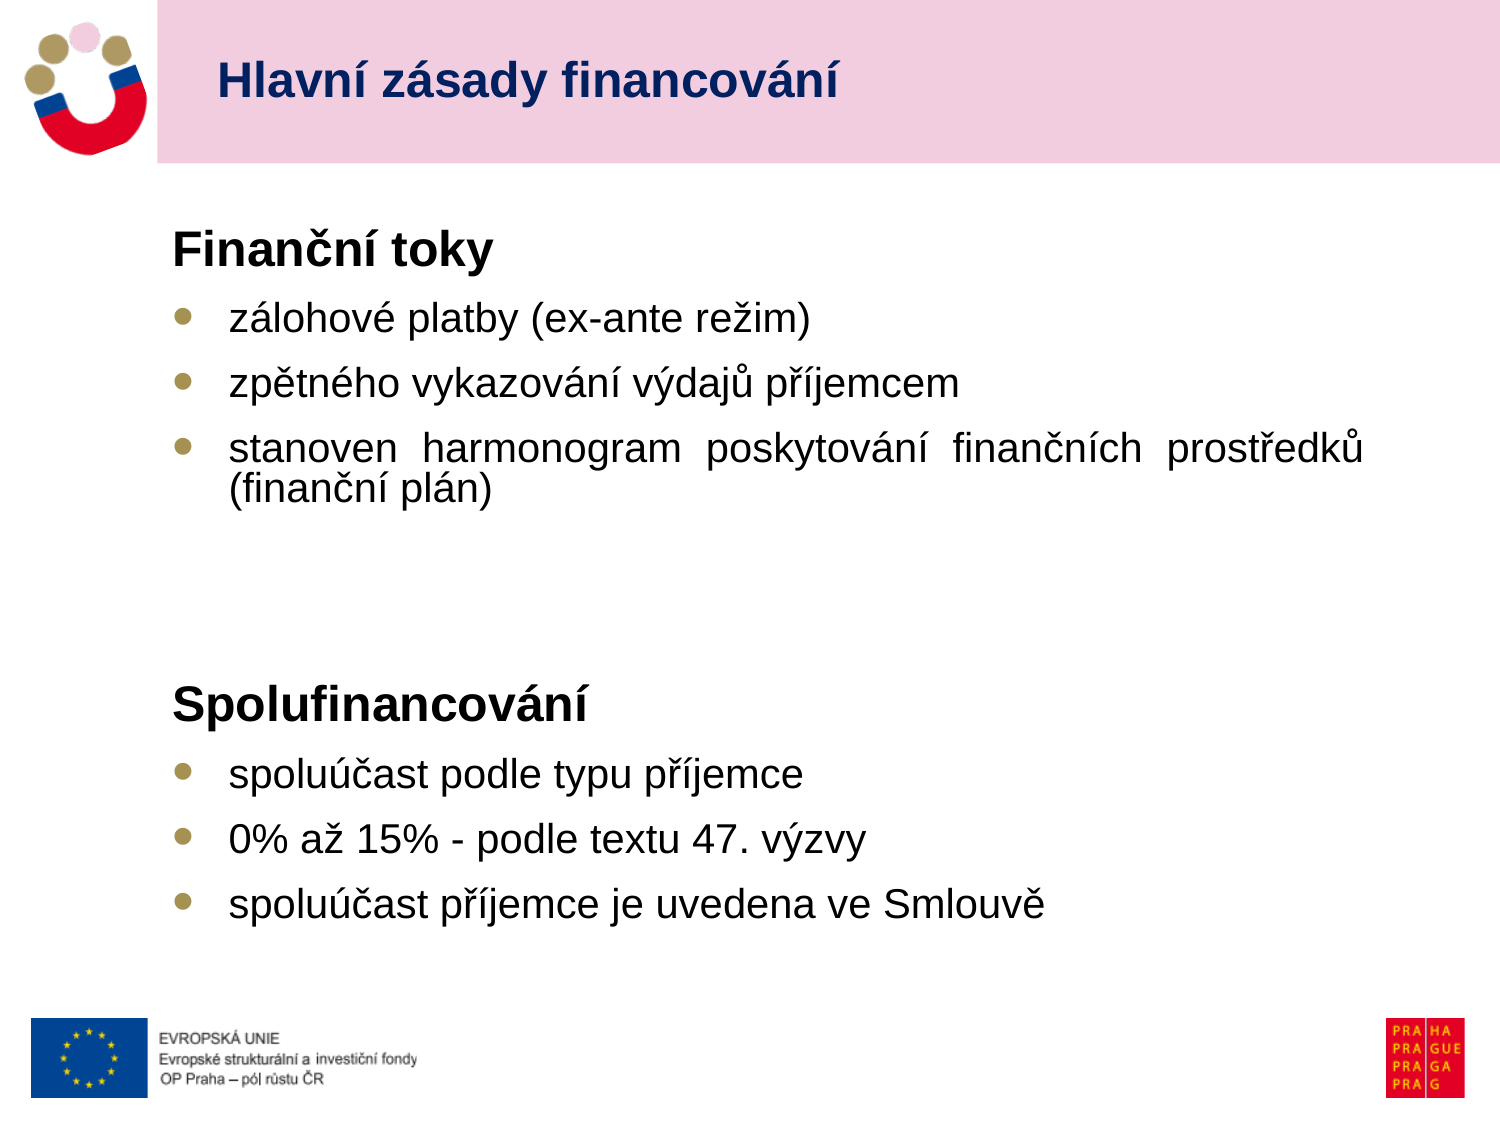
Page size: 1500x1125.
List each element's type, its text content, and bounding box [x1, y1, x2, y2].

title Hlavní zásady financování [202, 0, 1455, 164]
list Finanční toky zálohové platby (ex-ante režim) zpětného vykazování výdajů příjemcem stanoven harmonogram poskytování finančních prostředků (finanční plán) Spolufinancování spoluúčast podle typu příjemce 0% až 15% - podle textu 47. výzvy spoluúčast příjemce je uvedena ve Smlouvě [157, 220, 1380, 943]
